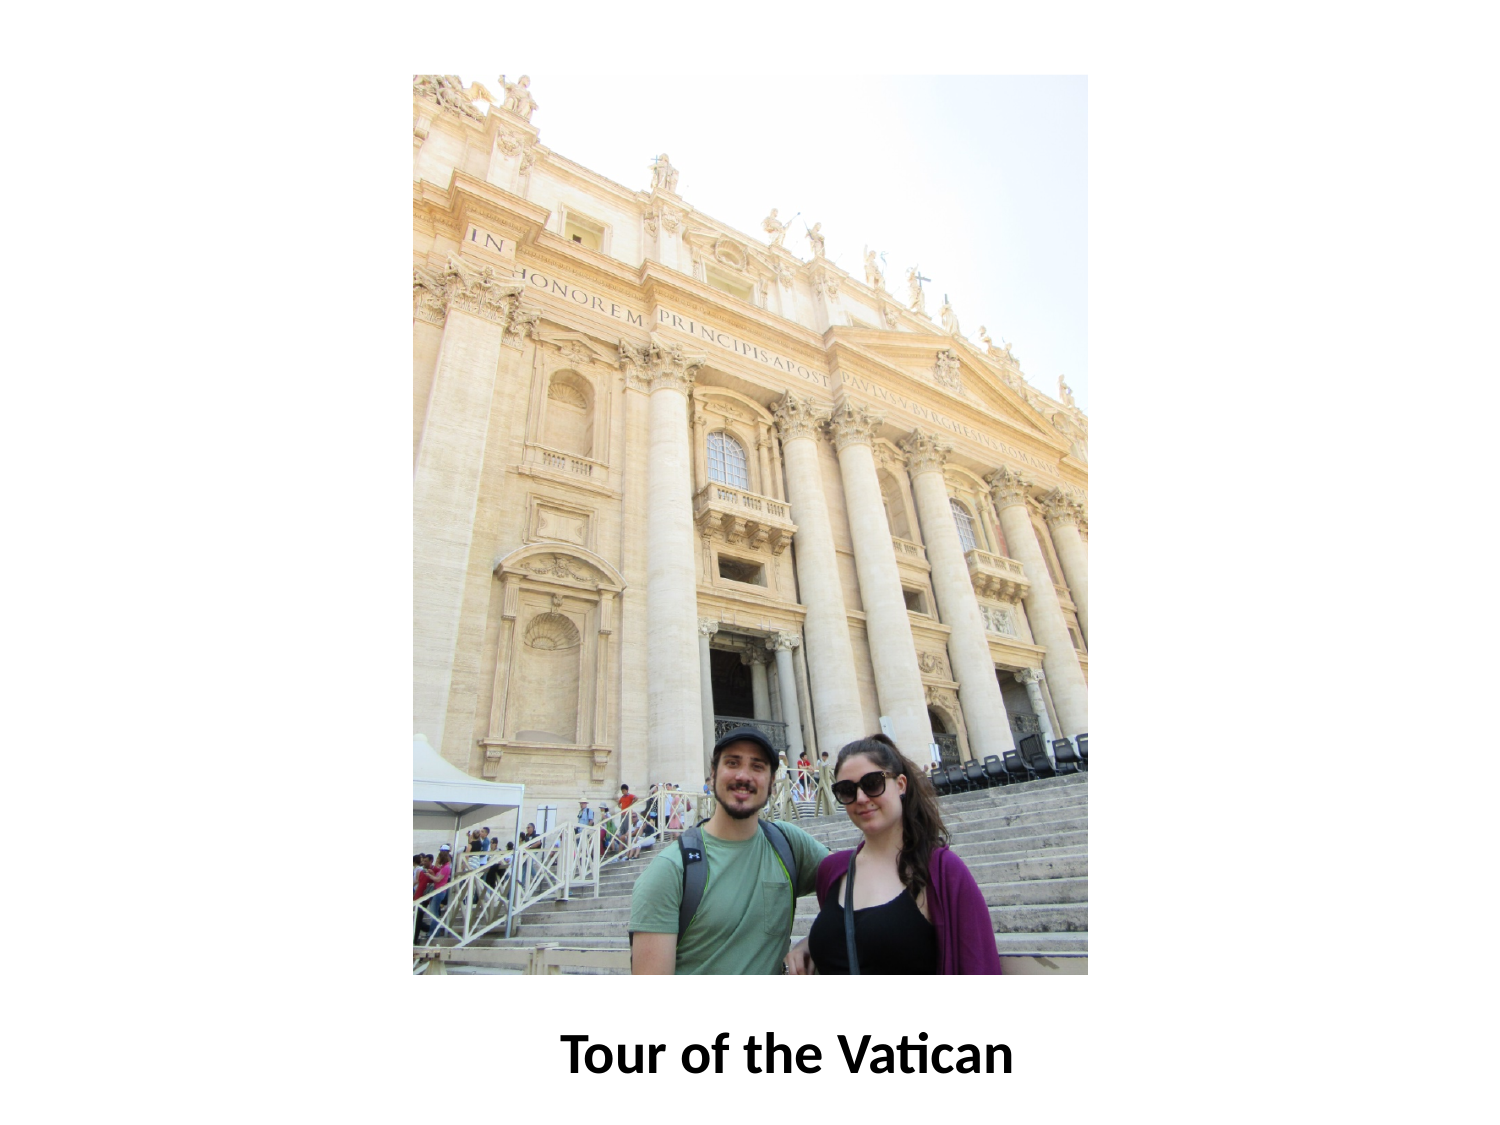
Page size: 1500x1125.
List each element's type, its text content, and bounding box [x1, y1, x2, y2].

title Tour of the Vatican [337, 999, 1238, 1093]
picture [299, 76, 1201, 974]
